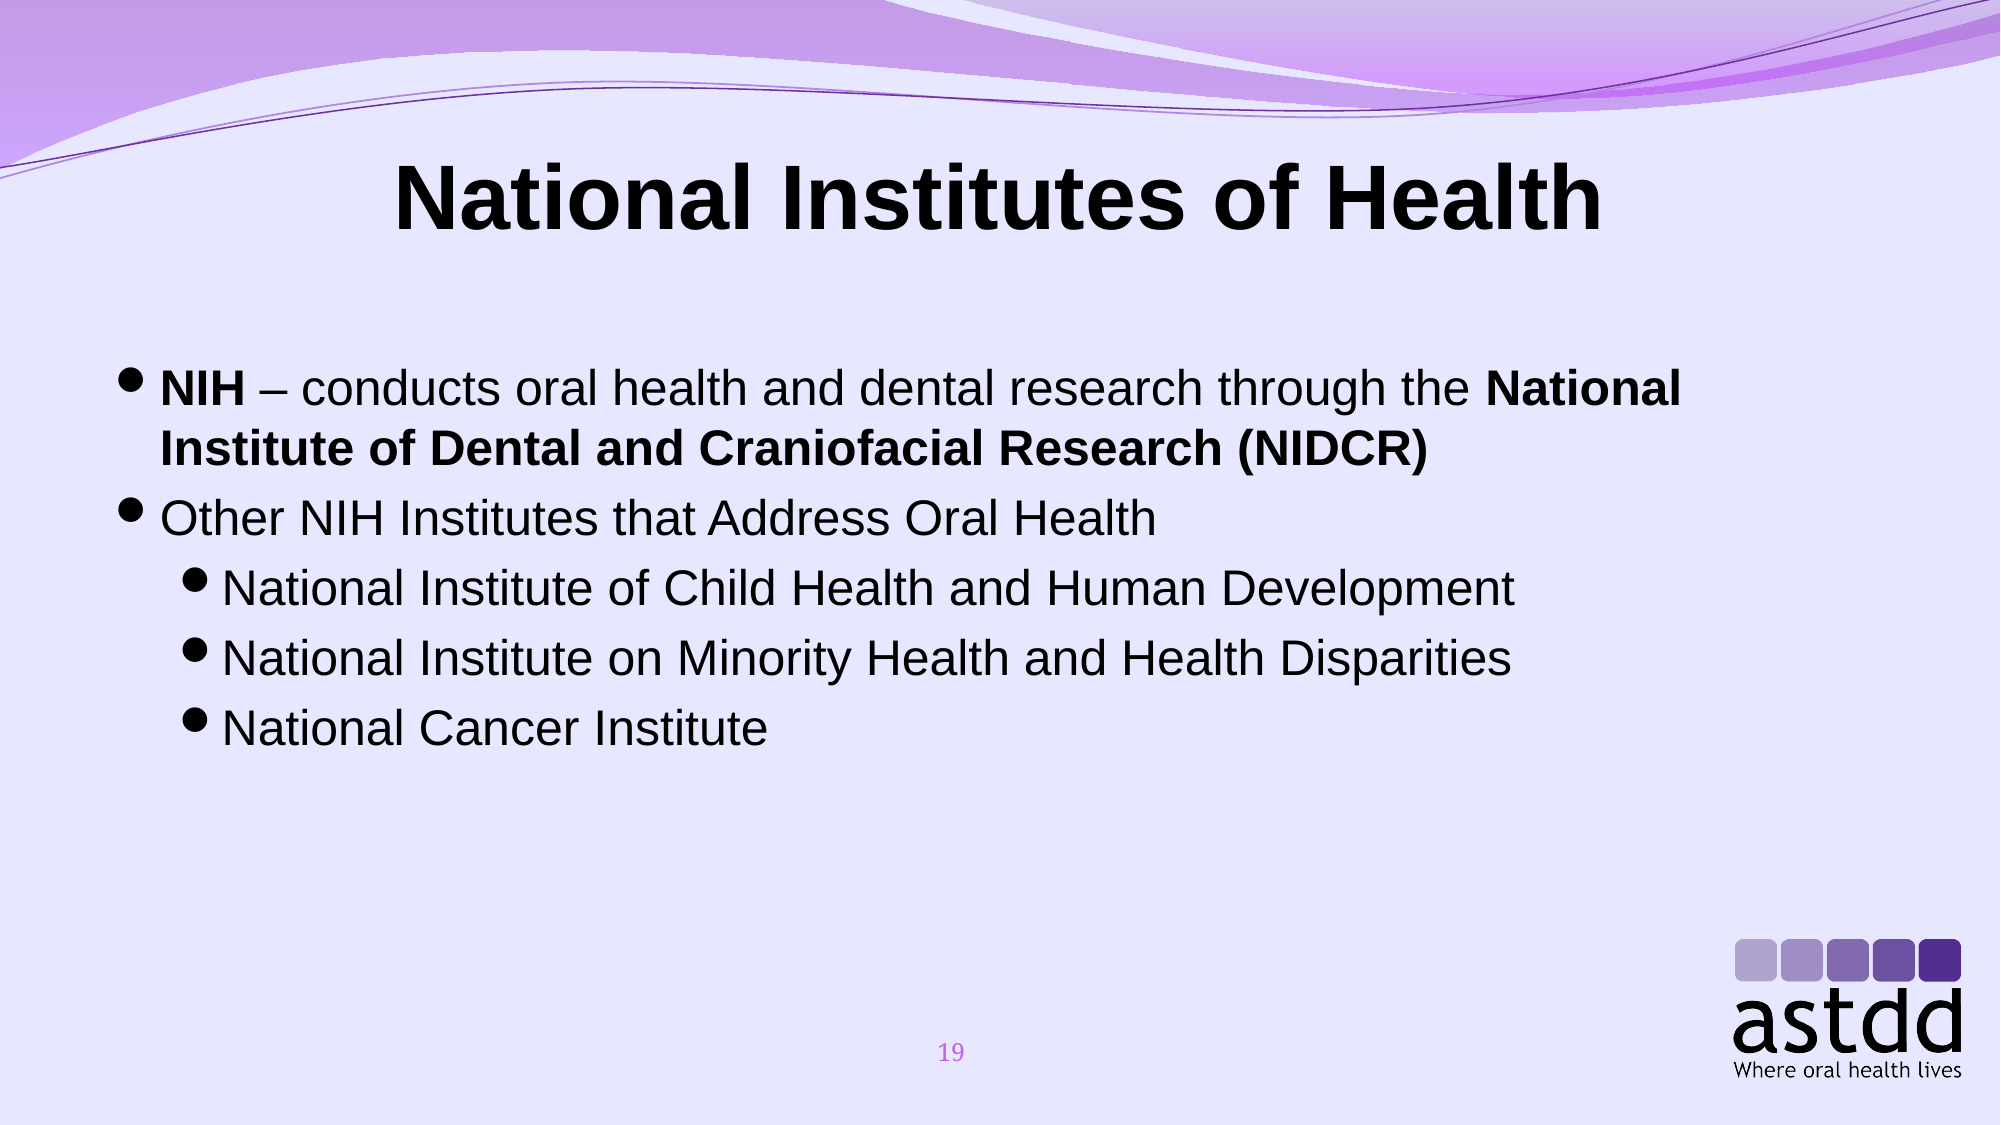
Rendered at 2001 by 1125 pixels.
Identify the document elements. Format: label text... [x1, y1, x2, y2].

title National Institutes of Health [99, 115, 1900, 249]
slide_number 19 [867, 1010, 1035, 1071]
list NIH – conducts oral health and dental research through the National Institute of Dental and Craniofacial Research (NIDCR) Other NIH Institutes that Address Oral Health National Institute of Child Health and Human Development National Institute on Minority Health and Health Disparities National Cancer Institute [99, 348, 1900, 943]
picture [1732, 938, 1962, 1083]
